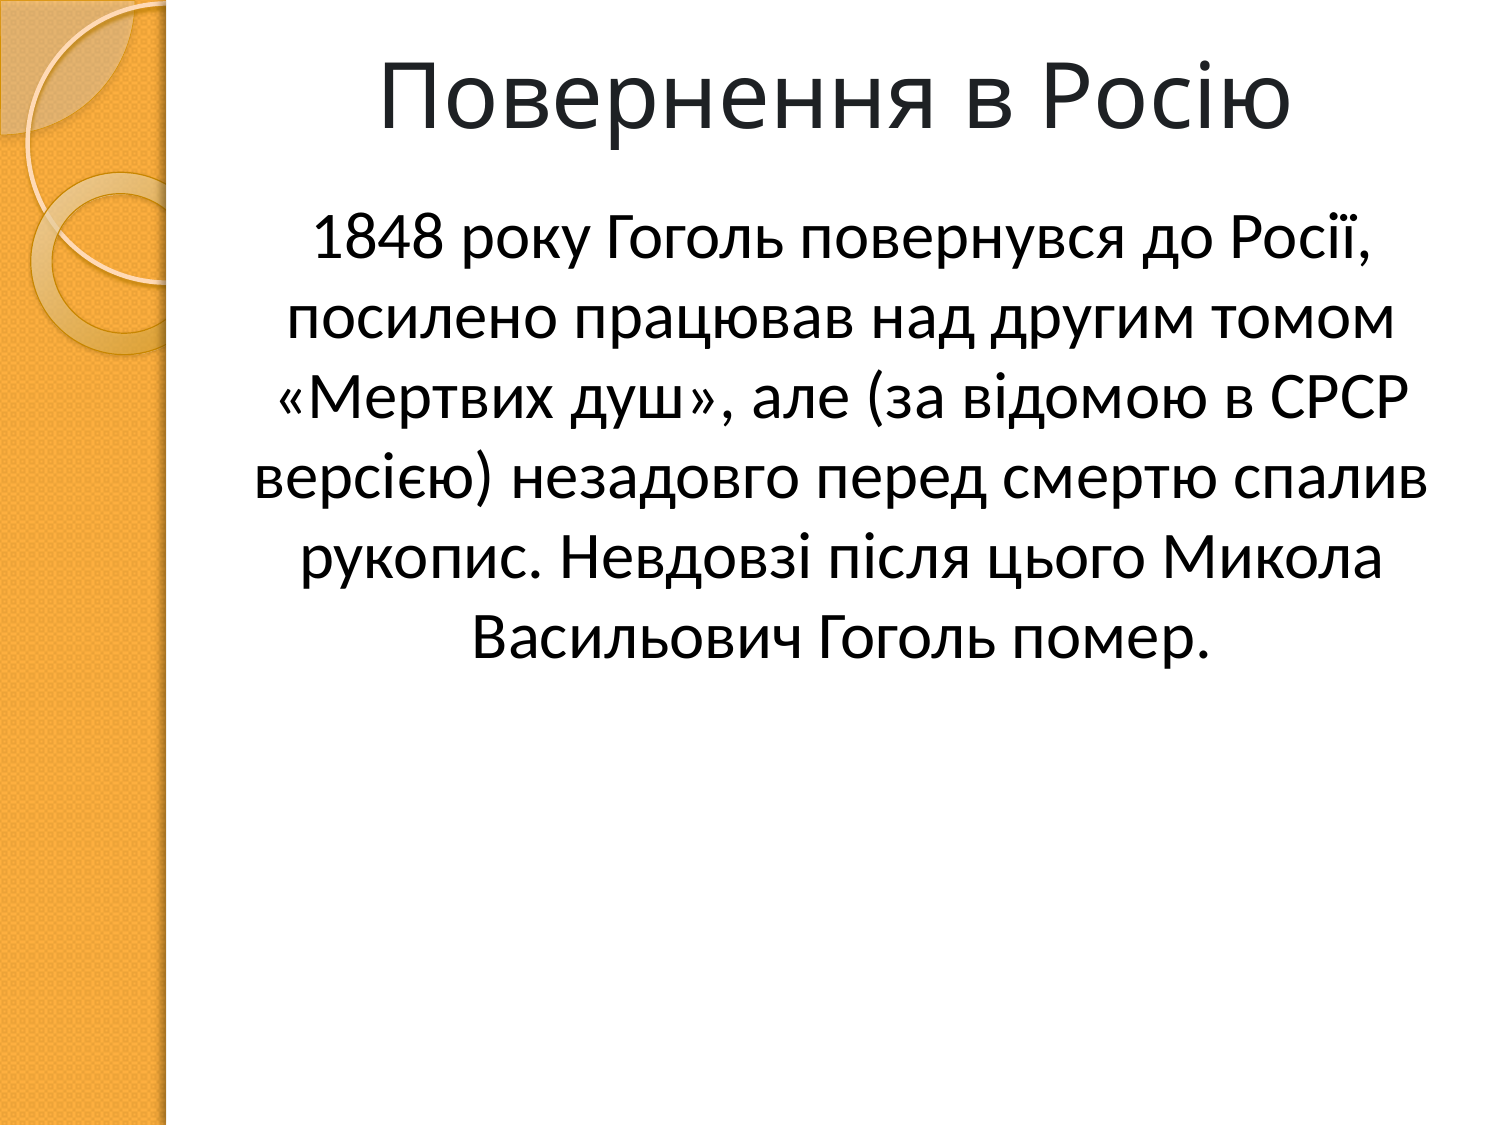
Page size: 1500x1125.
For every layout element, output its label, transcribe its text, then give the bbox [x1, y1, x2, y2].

list 1848 року Гоголь повернувся до Росії, посилено працював над другим томом «Мертвих душ», але (за відомою в СРСР версією) незадовго перед смертю спалив рукопис. Невдовзі після цього Микола Васильович Гоголь помер. [171, 184, 1500, 905]
title Повернення в Росію [171, 0, 1500, 184]
